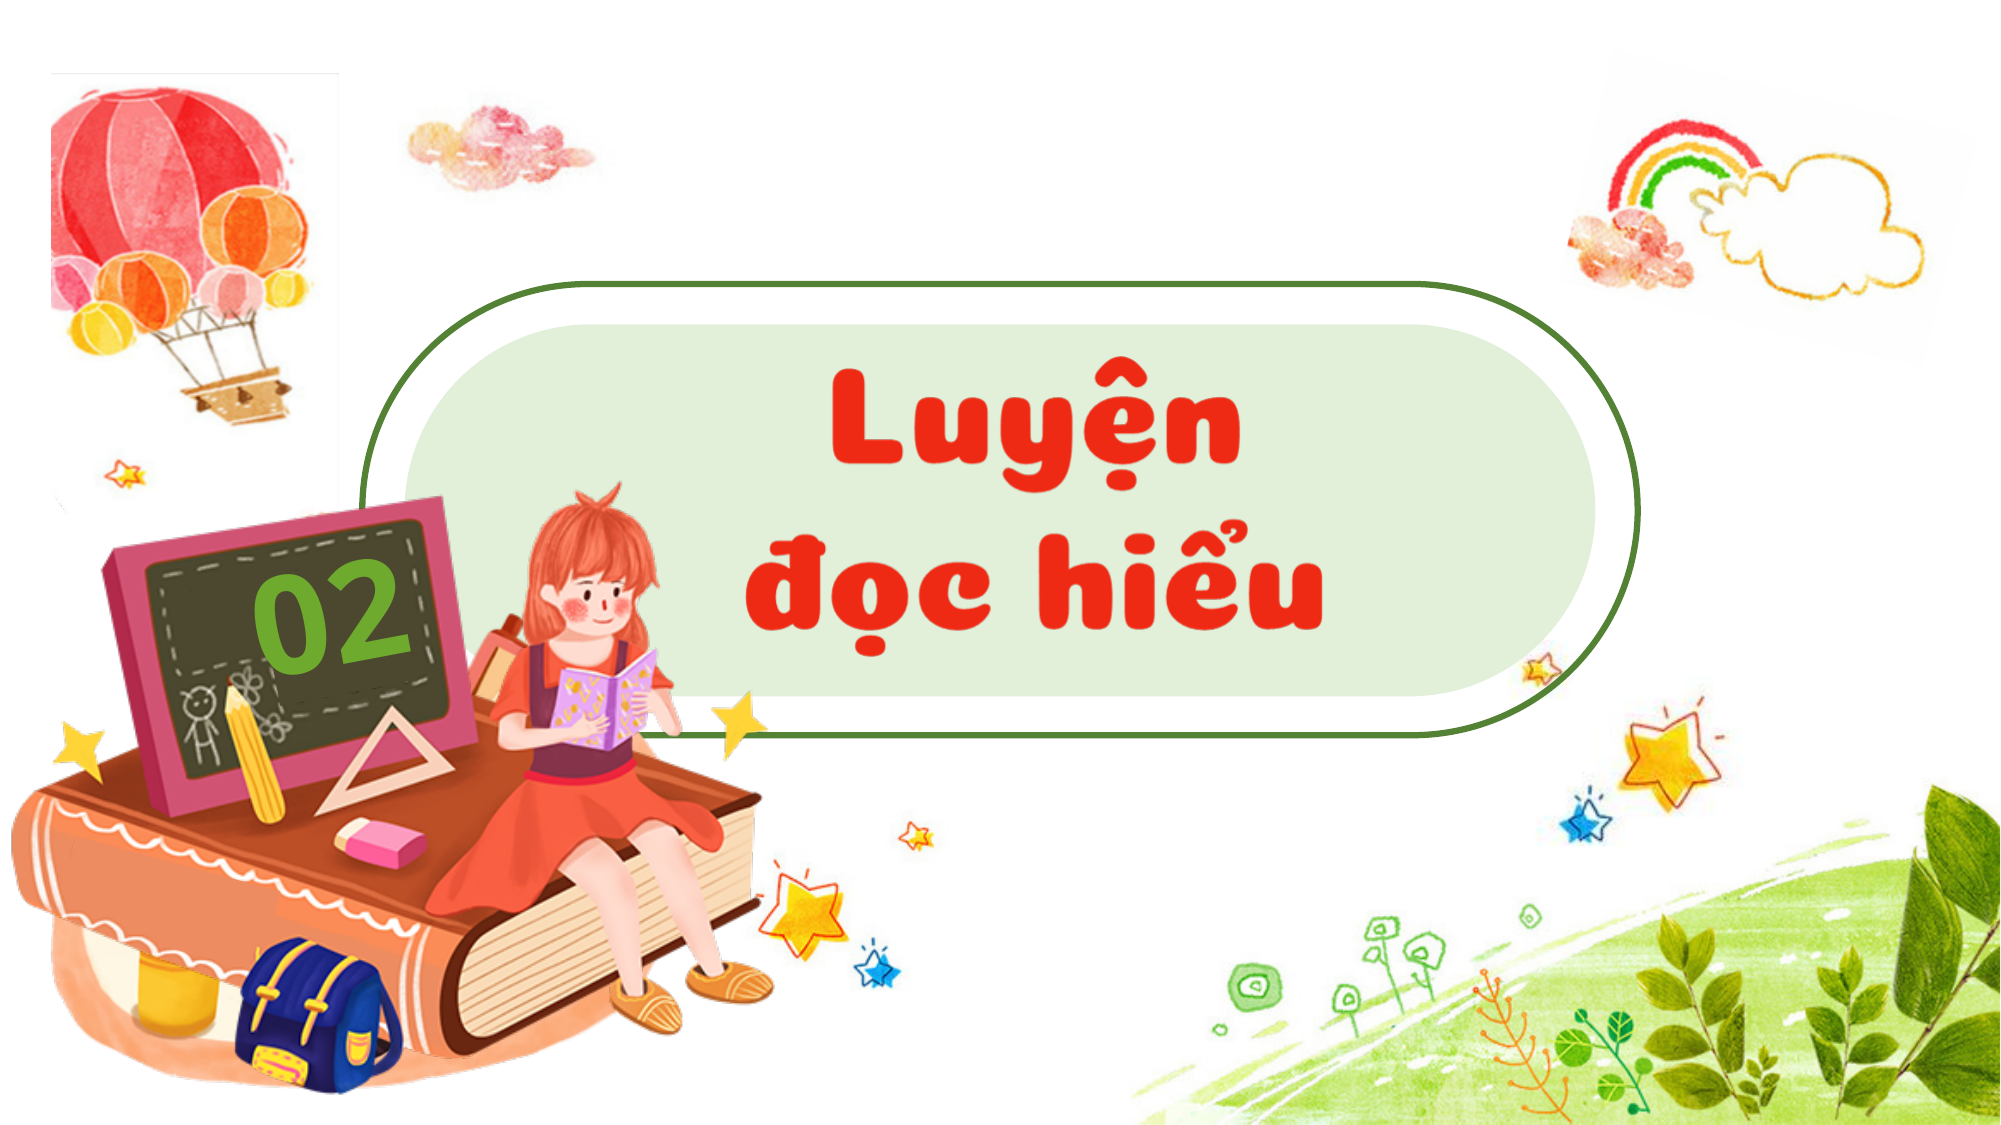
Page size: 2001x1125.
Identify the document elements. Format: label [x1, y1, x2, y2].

picture [1508, 640, 1591, 709]
picture [362, 67, 648, 222]
text_box [0, 385, 837, 1124]
picture [1059, 640, 2001, 1125]
picture [1560, 51, 1976, 366]
picture [595, 297, 1475, 755]
picture [837, 799, 969, 1028]
picture [51, 73, 339, 385]
